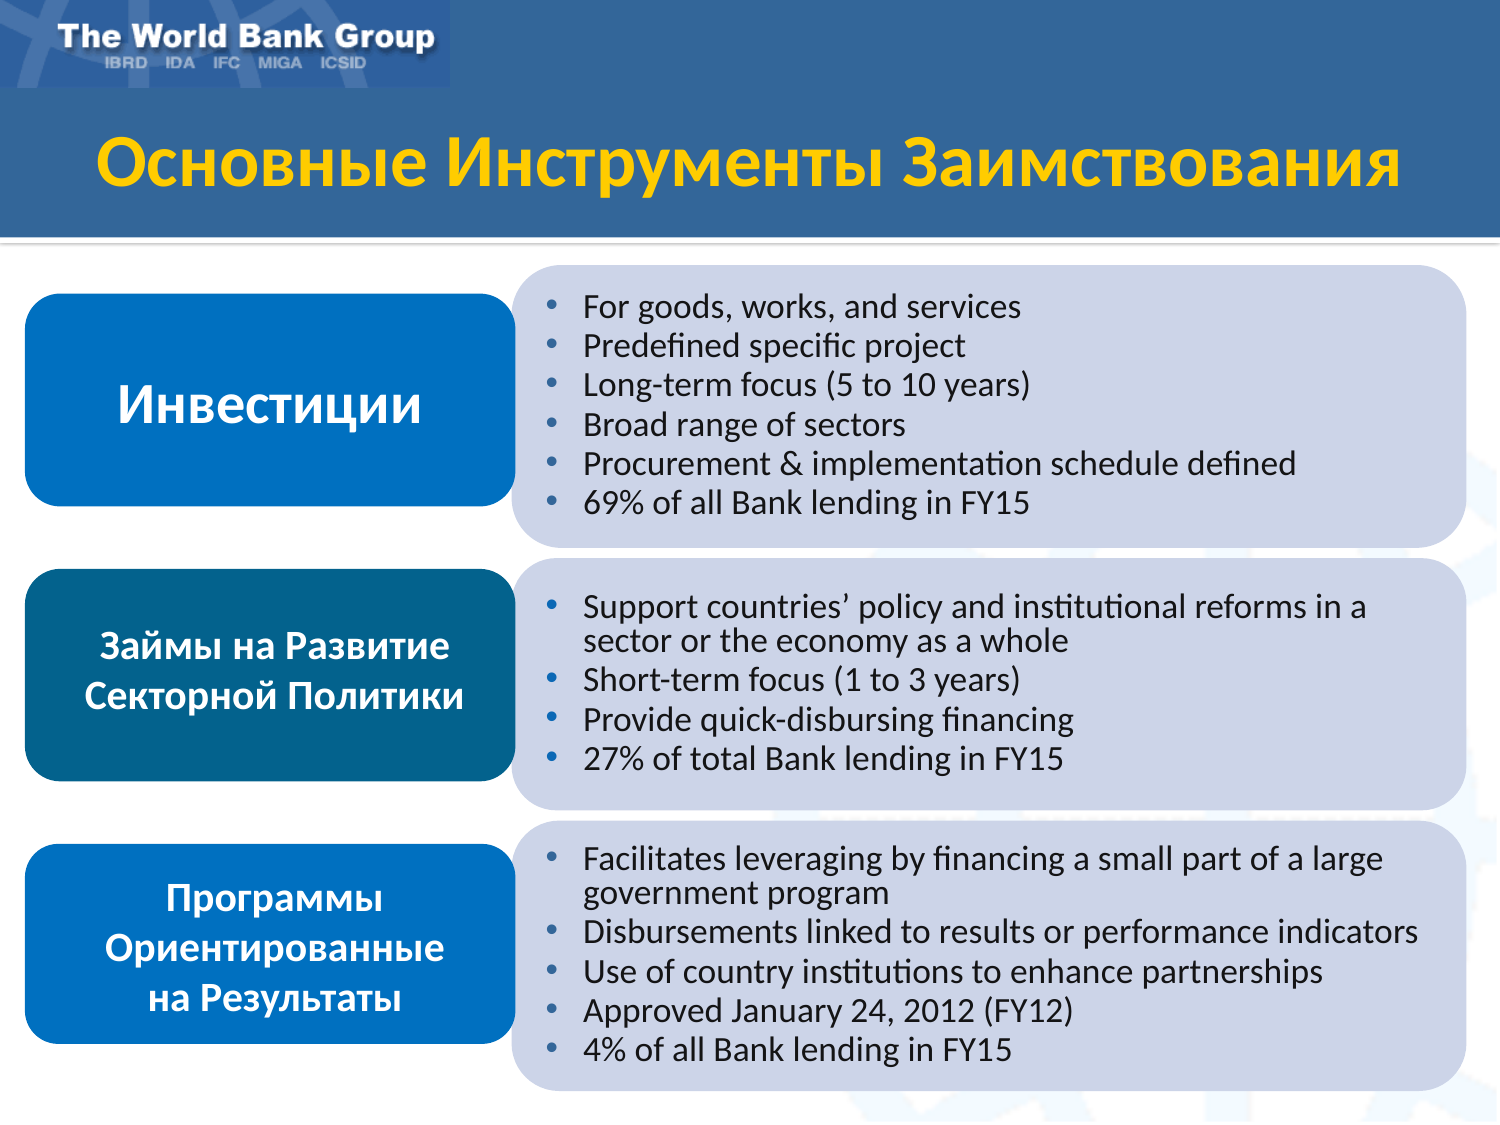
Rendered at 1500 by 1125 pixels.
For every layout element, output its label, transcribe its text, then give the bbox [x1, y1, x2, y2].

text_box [24, 293, 516, 507]
text_box Основные Инструменты Заимствования [0, 245, 1500, 250]
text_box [515, 824, 1463, 1088]
picture [684, 292, 1500, 1125]
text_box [515, 562, 1463, 807]
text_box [0, 0, 1500, 238]
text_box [515, 268, 1463, 544]
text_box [24, 568, 516, 782]
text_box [24, 843, 516, 1044]
